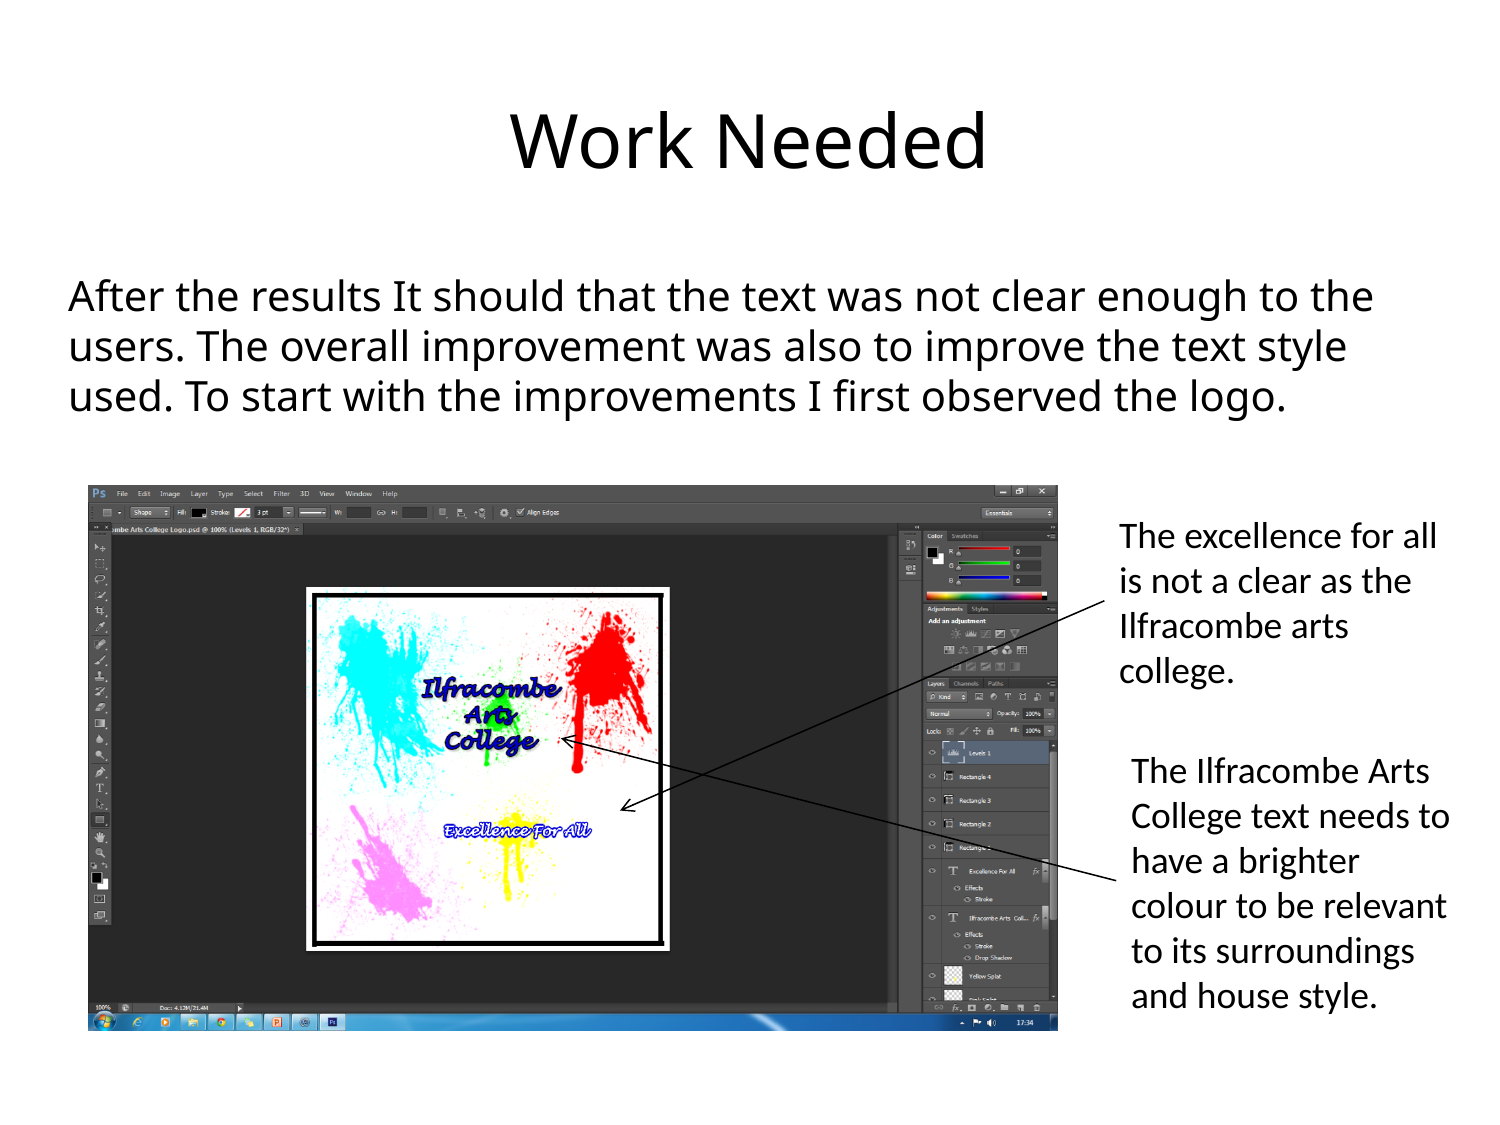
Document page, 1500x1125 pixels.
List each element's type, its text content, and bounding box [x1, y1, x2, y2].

title Work Needed [75, 45, 1425, 233]
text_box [619, 601, 1105, 736]
picture [88, 485, 1058, 1031]
text_box The excellence for all is not a clear as the Ilfracombe arts college. [1104, 503, 1471, 699]
list After the results It should that the text was not clear enough to the users. The overall improvement was also to improve the text style used. To start with the improvements I first observed the logo. [53, 262, 1447, 1005]
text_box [560, 738, 1117, 883]
text_box The Ilfracombe Arts College text needs to have a brighter colour to be relevant to its surroundings and house style. [1116, 738, 1471, 1024]
